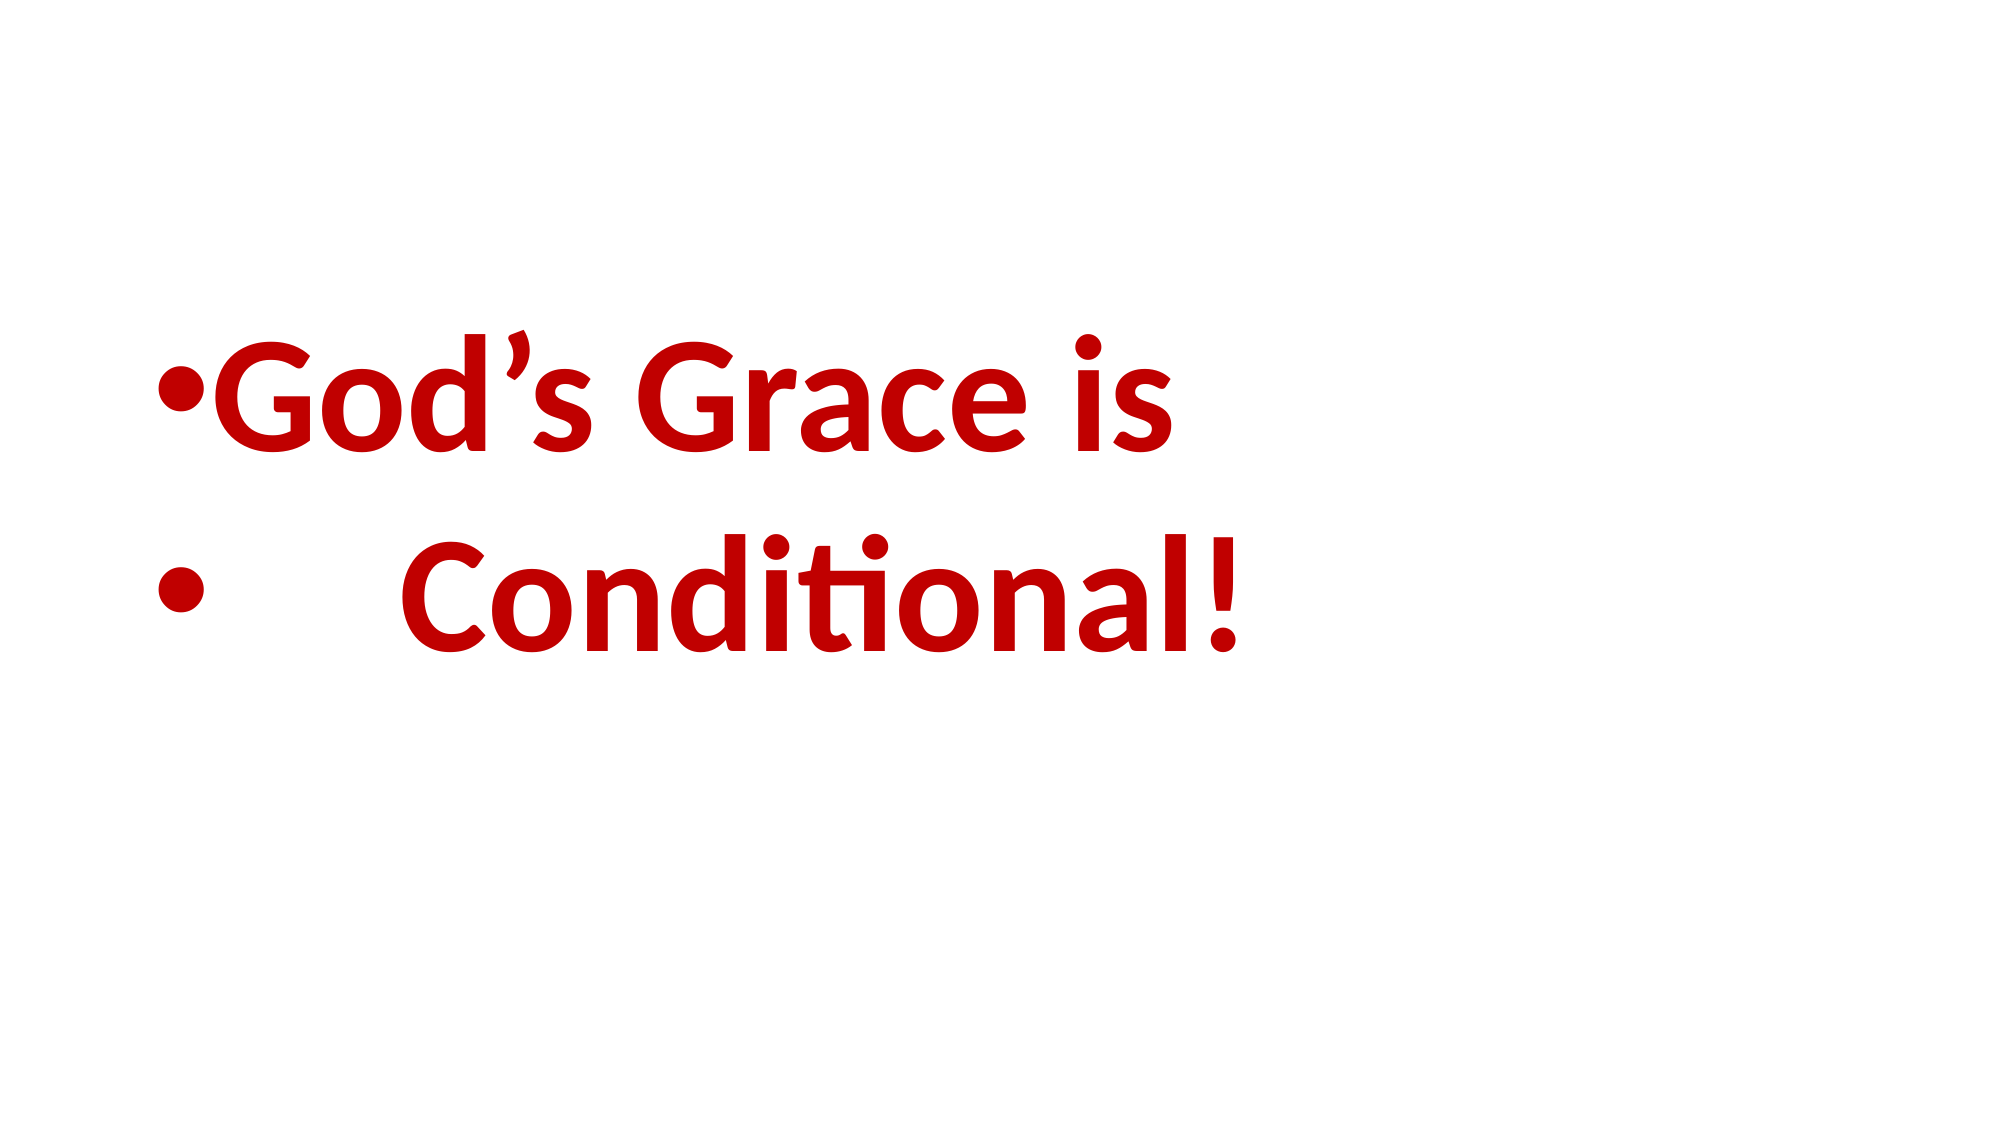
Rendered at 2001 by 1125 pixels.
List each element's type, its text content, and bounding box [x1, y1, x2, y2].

list God’s Grace is Conditional! [137, 299, 1863, 1014]
